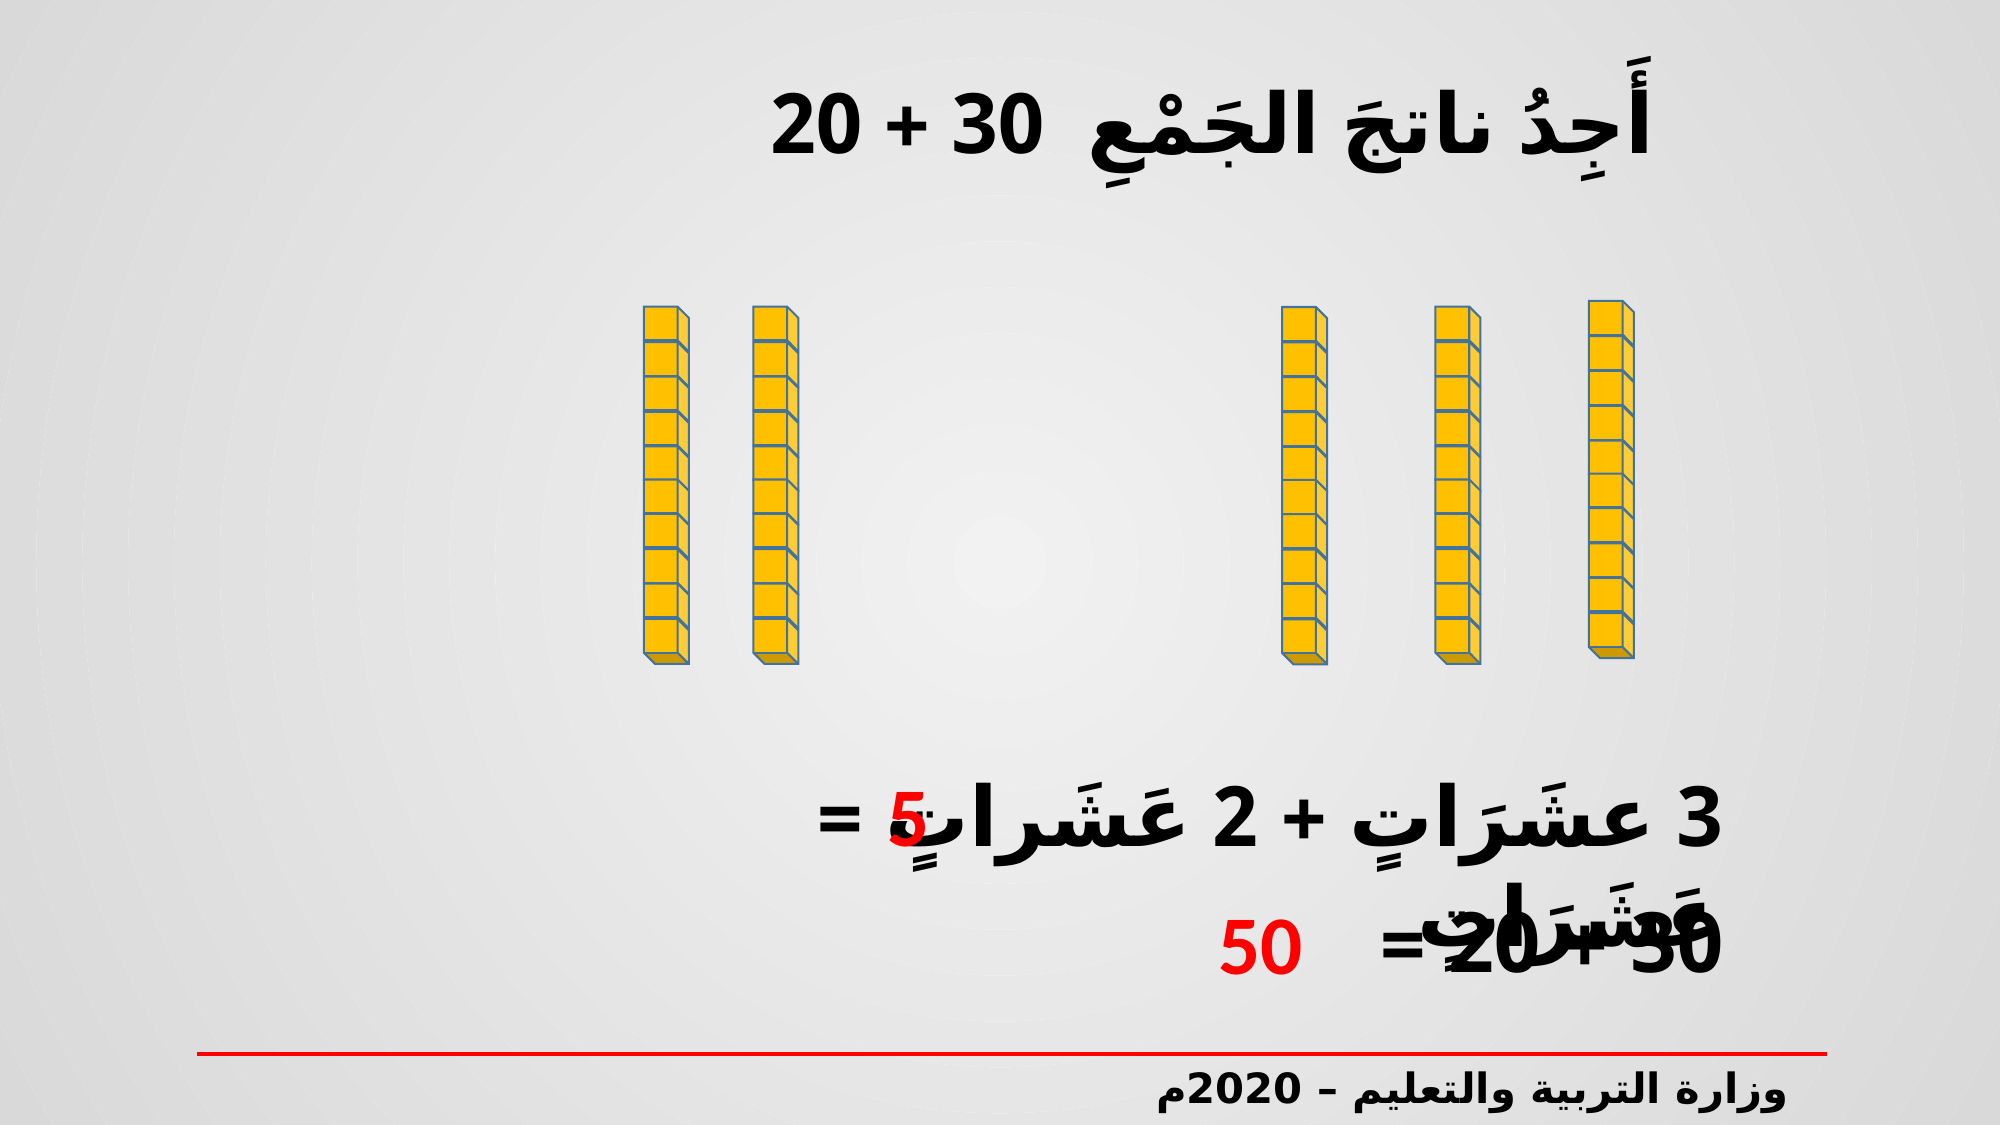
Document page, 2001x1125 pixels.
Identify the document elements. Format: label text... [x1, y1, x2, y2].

text_box 5 [873, 756, 1030, 871]
text_box 3 عشَرَاتٍ + 2 عَشَراتٍ = عَشَرَاتٍ [491, 756, 1738, 881]
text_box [1588, 300, 1634, 659]
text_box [1435, 306, 1481, 664]
text_box 30 + 20 = [491, 881, 1738, 997]
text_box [196, 1054, 1827, 1111]
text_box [643, 306, 689, 664]
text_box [753, 306, 799, 664]
text_box أَجِدُ ناتجَ الجَمْعِ 30 + 20 [406, 62, 1688, 178]
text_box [1282, 306, 1328, 665]
text_box 50 [1203, 883, 1361, 999]
